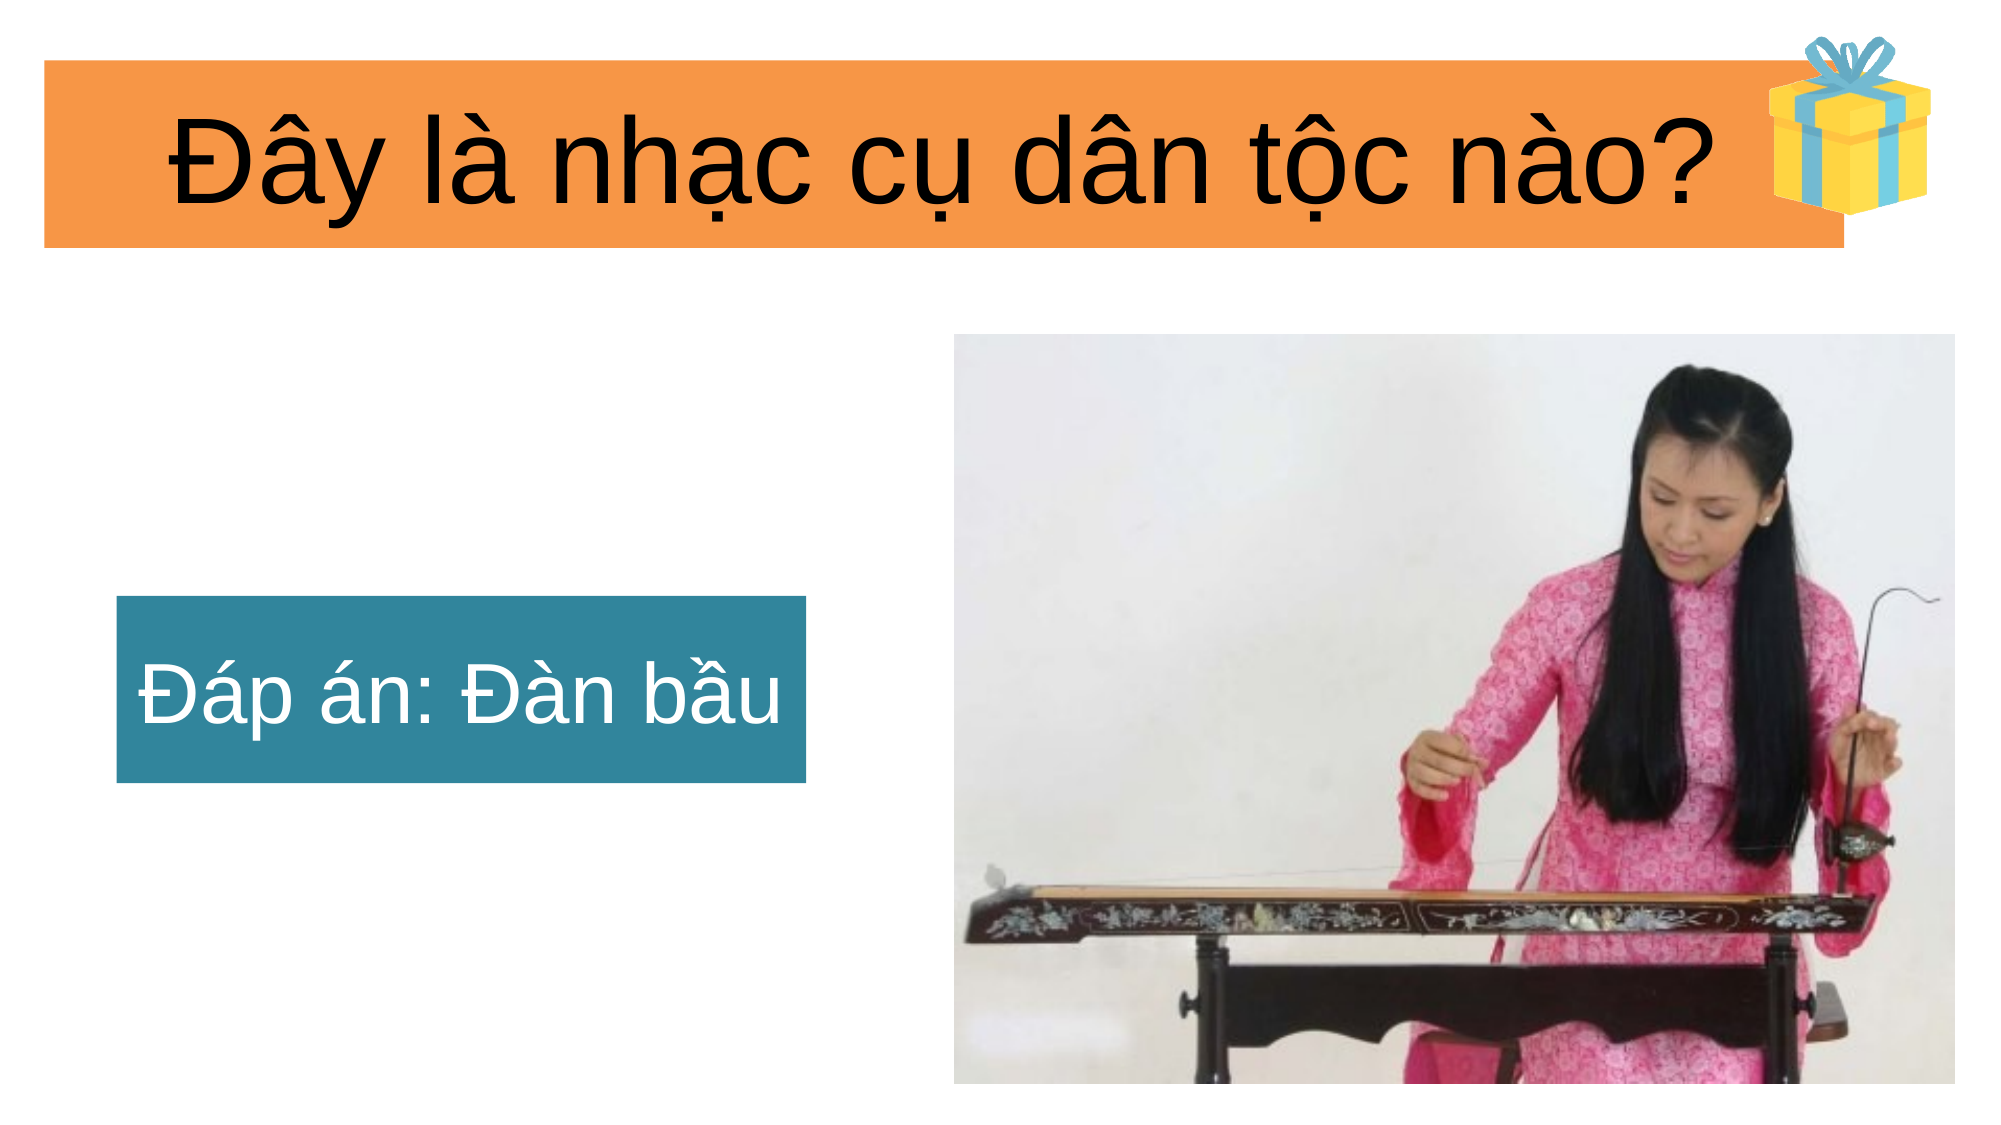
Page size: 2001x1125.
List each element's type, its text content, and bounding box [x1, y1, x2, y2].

title Đây là nhạc cụ dân tộc nào? [44, 60, 1627, 248]
picture [954, 333, 1955, 1084]
text_box Đáp án: Đàn bầu [116, 595, 807, 784]
picture [1633, 0, 2000, 272]
